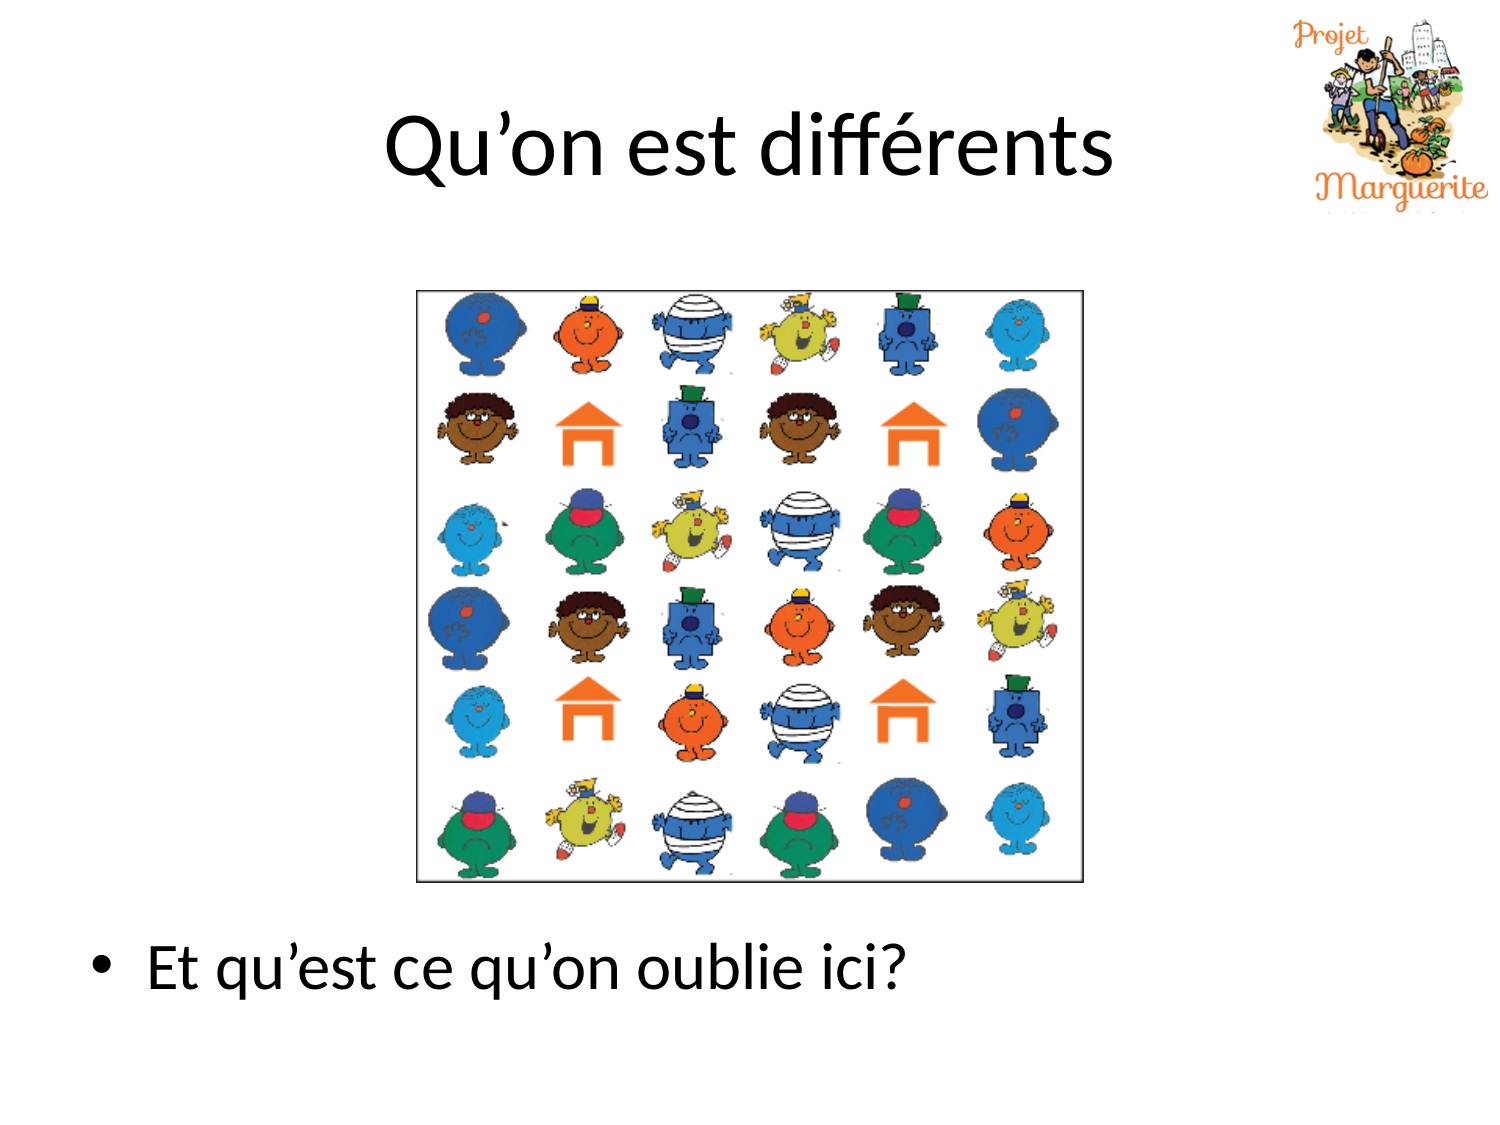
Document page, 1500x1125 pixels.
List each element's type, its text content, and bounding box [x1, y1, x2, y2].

title Qu’on est différents [75, 45, 1425, 233]
picture [416, 290, 1084, 884]
list Et qu’est ce qu’on oublie ici? [75, 262, 1425, 1071]
picture [1293, 18, 1488, 213]
